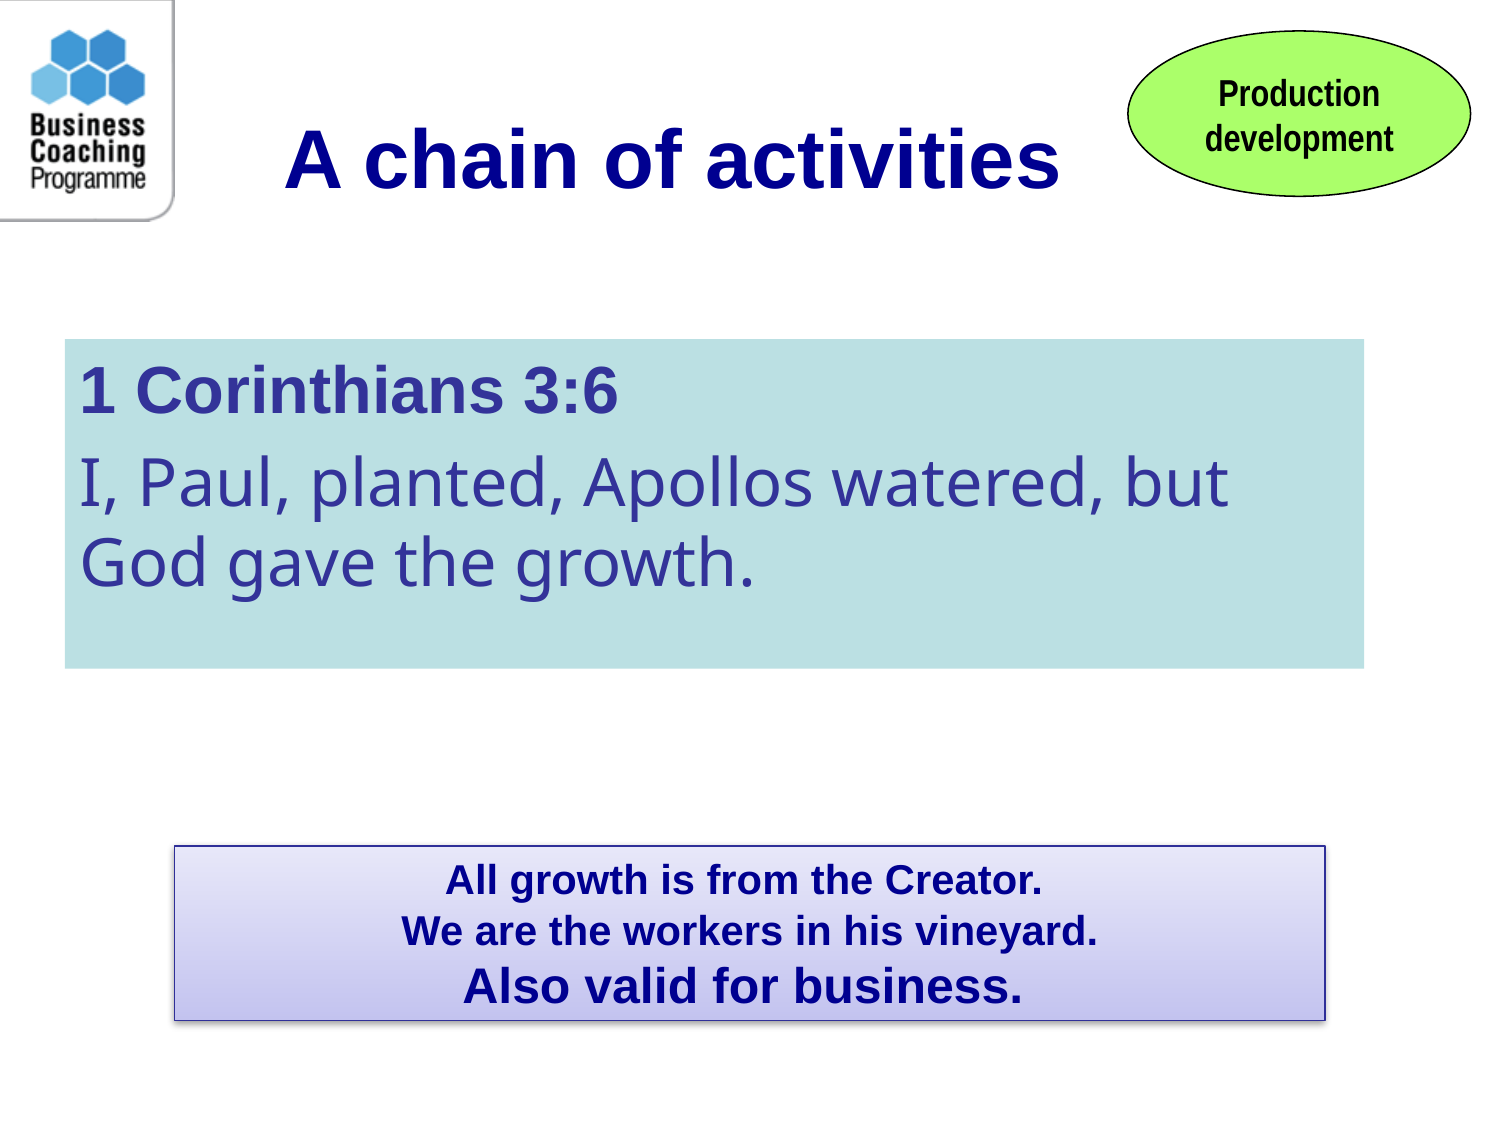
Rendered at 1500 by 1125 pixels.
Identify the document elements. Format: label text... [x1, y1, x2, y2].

title A chain of activities [112, 67, 1234, 255]
list 1 Corinthians 3:6 I, Paul, planted, Apollos watered, but God gave the growth. [64, 339, 1365, 669]
text_box All growth is from the Creator. We are the workers in his vineyard. Also valid for business. [174, 845, 1326, 1021]
text_box Production development [1157, 30, 1471, 197]
picture [0, 0, 175, 223]
